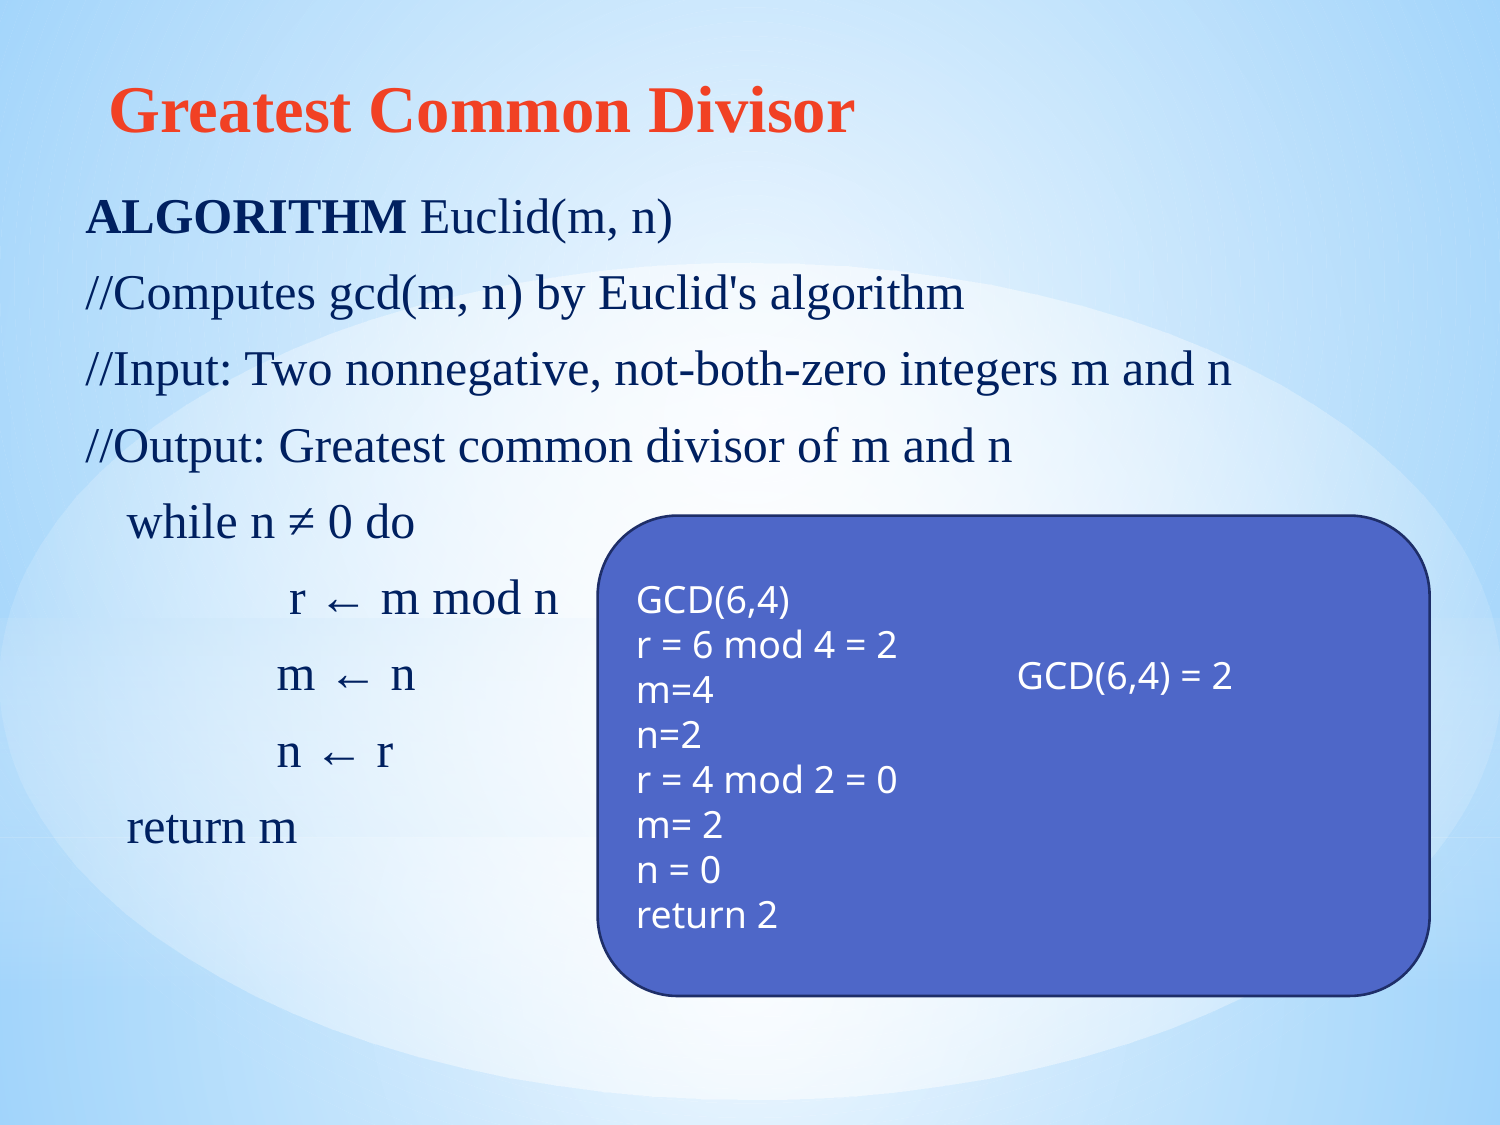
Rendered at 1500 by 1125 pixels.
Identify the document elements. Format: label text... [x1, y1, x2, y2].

list ALGORITHM Euclid(m, n) //Computes gcd(m, n) by Euclid's algorithm //Input: Two nonnegative, not-both-zero integers m and n //Output: Greatest common divisor of m and n while n ≠ 0 do r ← m mod n m ← n n ← r return m [70, 175, 1430, 1055]
text_box GCD(6,4) r = 6 mod 4 = 2 m=4 n=2 r = 4 mod 2 = 0 m= 2 n = 0 return 2 [596, 514, 1431, 998]
text_box GCD(6,4) = 2 [972, 644, 1278, 705]
text_box Greatest Common Divisor [93, 58, 1407, 154]
